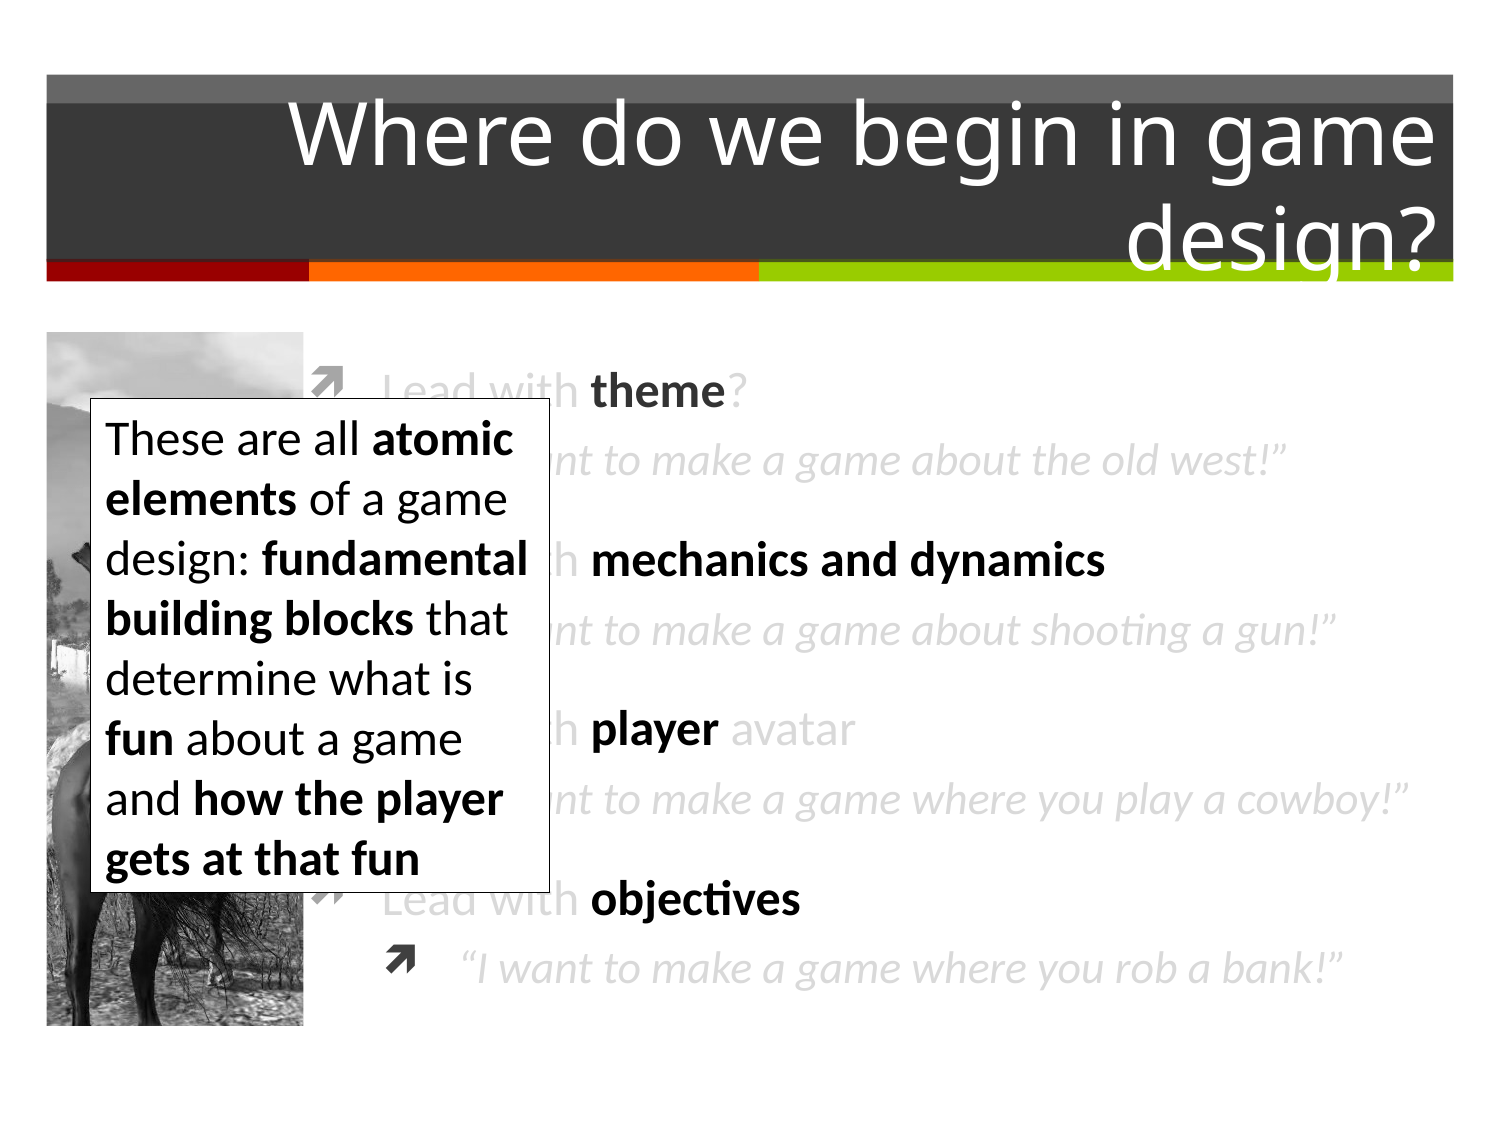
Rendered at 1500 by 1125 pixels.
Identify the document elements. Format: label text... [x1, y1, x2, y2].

list Lead with theme? “I want to make a game about the old west!” Lead with mechanics and dynamics “I want to make a game about shooting a gun!” Lead with player avatar “I want to make a game where you play a cowboy!” Lead with objectives “I want to make a game where you rob a bank!” [307, 350, 1454, 1005]
title Where do we begin in game design? [46, 103, 1454, 263]
picture [46, 331, 304, 1027]
text_box These are all atomic elements of a game design: fundamental building blocks that determine what is fun about a game and how the player gets at that fun [307, 398, 550, 893]
